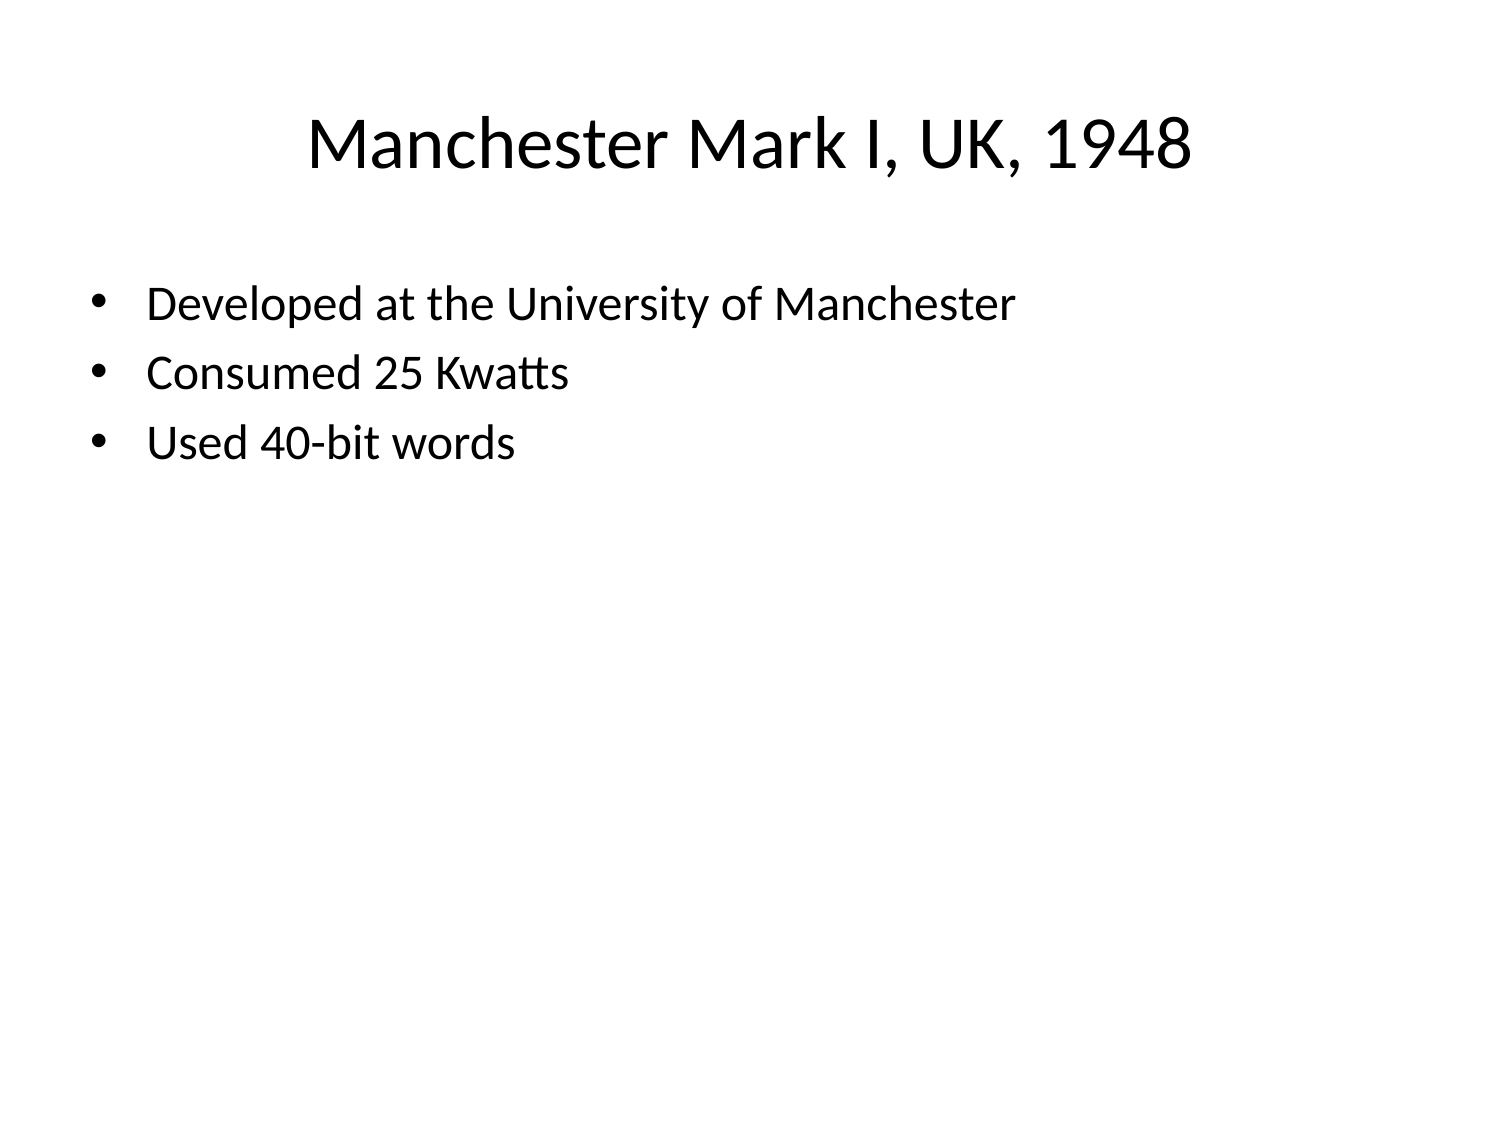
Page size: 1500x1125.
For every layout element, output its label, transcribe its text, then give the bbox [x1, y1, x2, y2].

title Manchester Mark I, UK, 1948 [75, 45, 1425, 233]
list Developed at the University of Manchester Consumed 25 Kwatts Used 40-bit words [75, 262, 1425, 1005]
